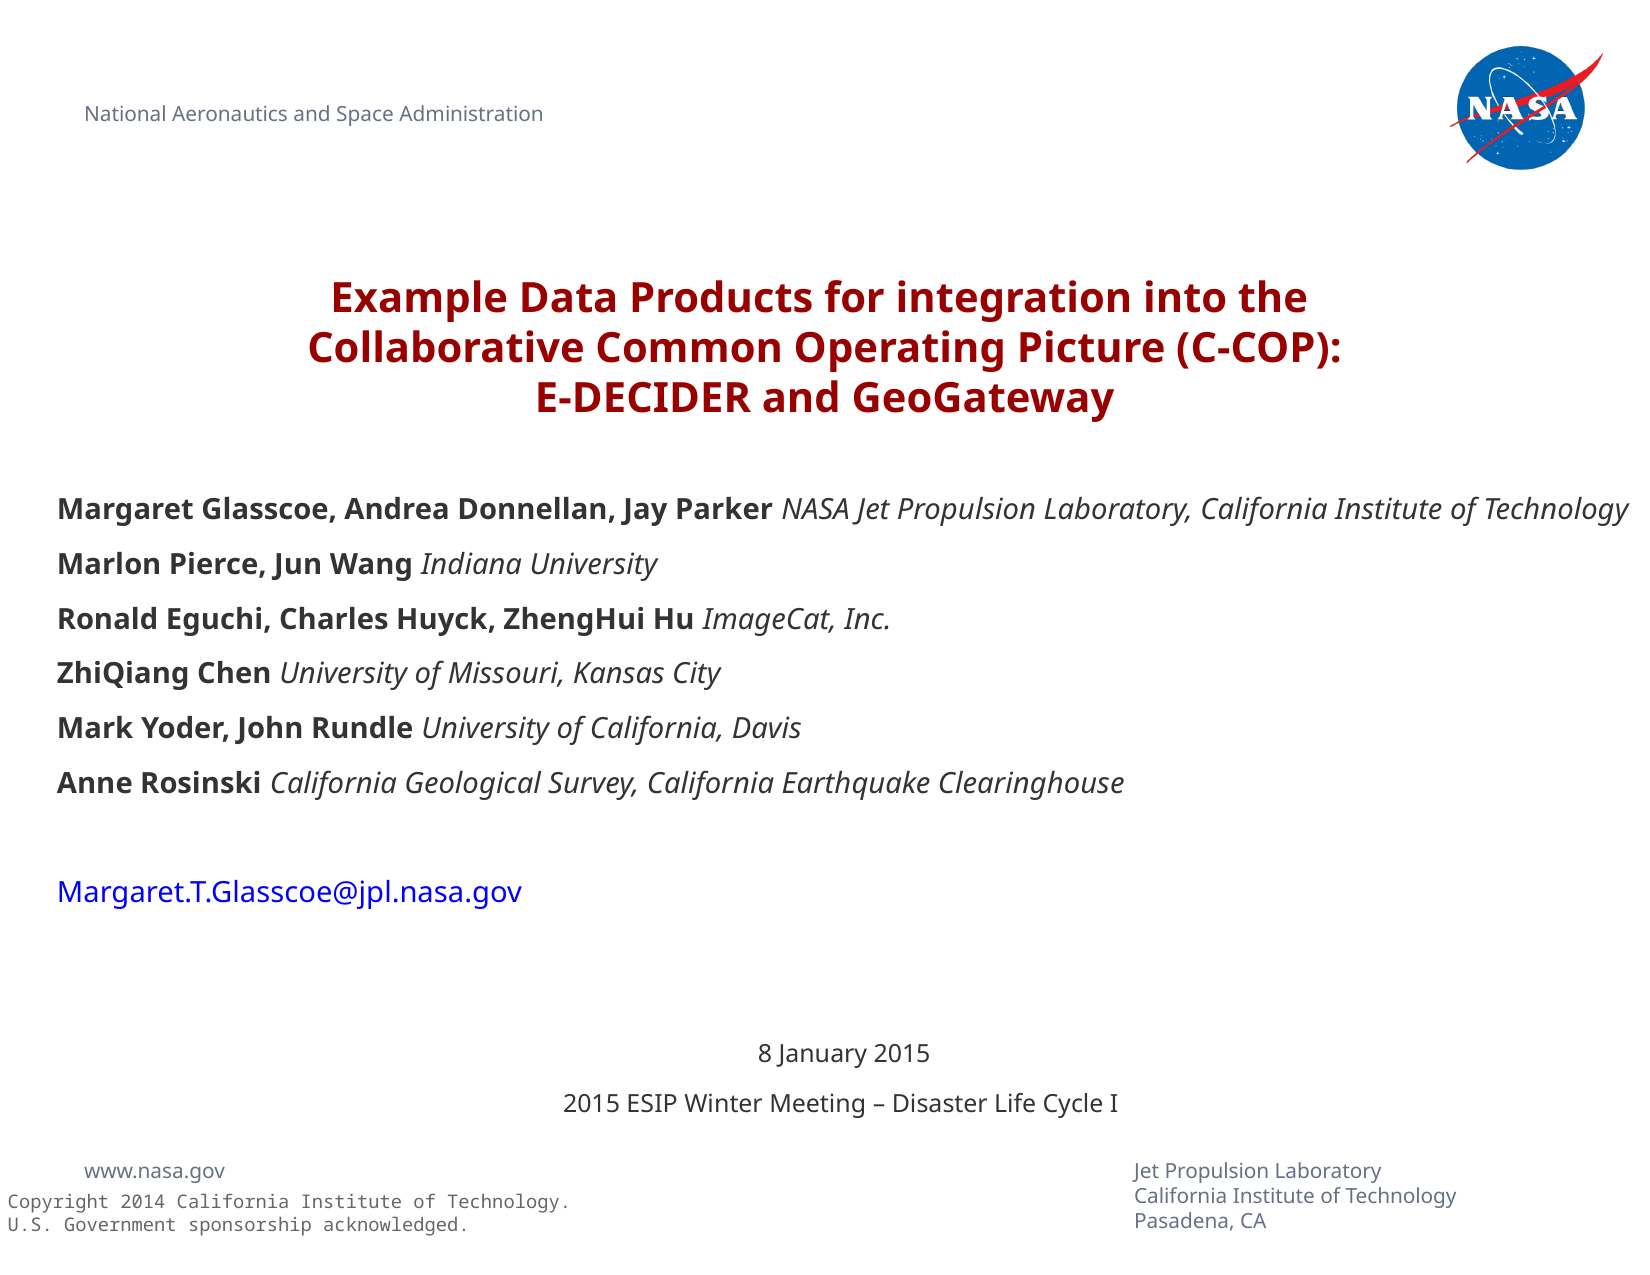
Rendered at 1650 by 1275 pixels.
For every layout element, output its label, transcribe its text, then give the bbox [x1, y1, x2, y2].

title Example Data Products for integration into the Collaborative Common Operating Picture (C-COP): E-DECIDER and GeoGateway [0, 237, 1650, 455]
text_box Copyright 2014 California Institute of Technology. U.S. Government sponsorship acknowledged. [0, 1182, 585, 1243]
text_box www.nasa.gov Jet Propulsion Laboratory California Institute of Technology Pasadena, CA [67, 1149, 1650, 1275]
text_box National Aeronautics and Space Administration [67, 91, 1567, 248]
picture [1449, 46, 1604, 170]
text_box Margaret Glasscoe, Andrea Donnellan, Jay Parker NASA Jet Propulsion Laboratory, California Institute of Technology Marlon Pierce, Jun Wang Indiana University Ronald Eguchi, Charles Huyck, ZhengHui Hu ImageCat, Inc. ZhiQiang Chen University of Missouri, Kansas City Mark Yoder, John Rundle University of California, Davis Anne Rosinski California Geological Survey, California Earthquake Clearinghouse Margaret.T.Glasscoe@jpl.nasa.gov 8 January 2015 2015 ESIP Winter Meeting – Disaster Life Cycle I [0, 486, 1649, 1051]
